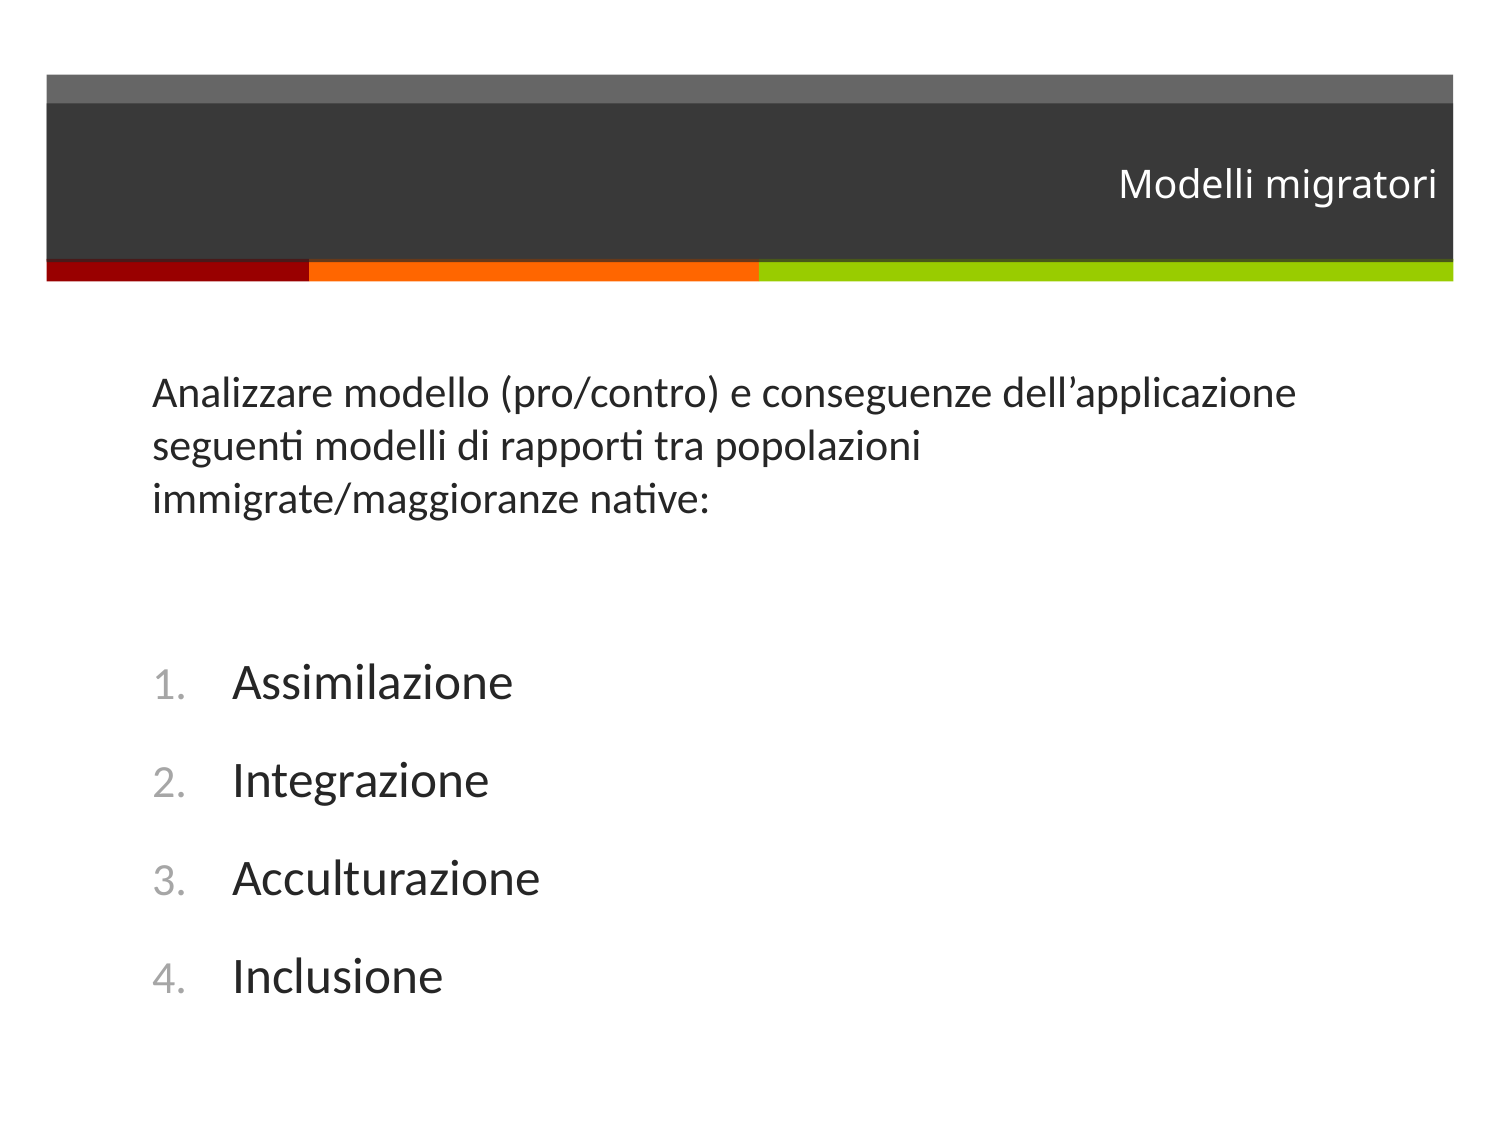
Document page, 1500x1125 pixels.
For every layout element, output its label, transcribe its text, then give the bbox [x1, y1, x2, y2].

title Modelli migratori [46, 103, 1454, 263]
list Analizzare modello (pro/contro) e conseguenze dell’applicazione seguenti modelli di rapporti tra popolazioni immigrate/maggioranze native: Assimilazione Integrazione Acculturazione Inclusione [137, 356, 1319, 1017]
